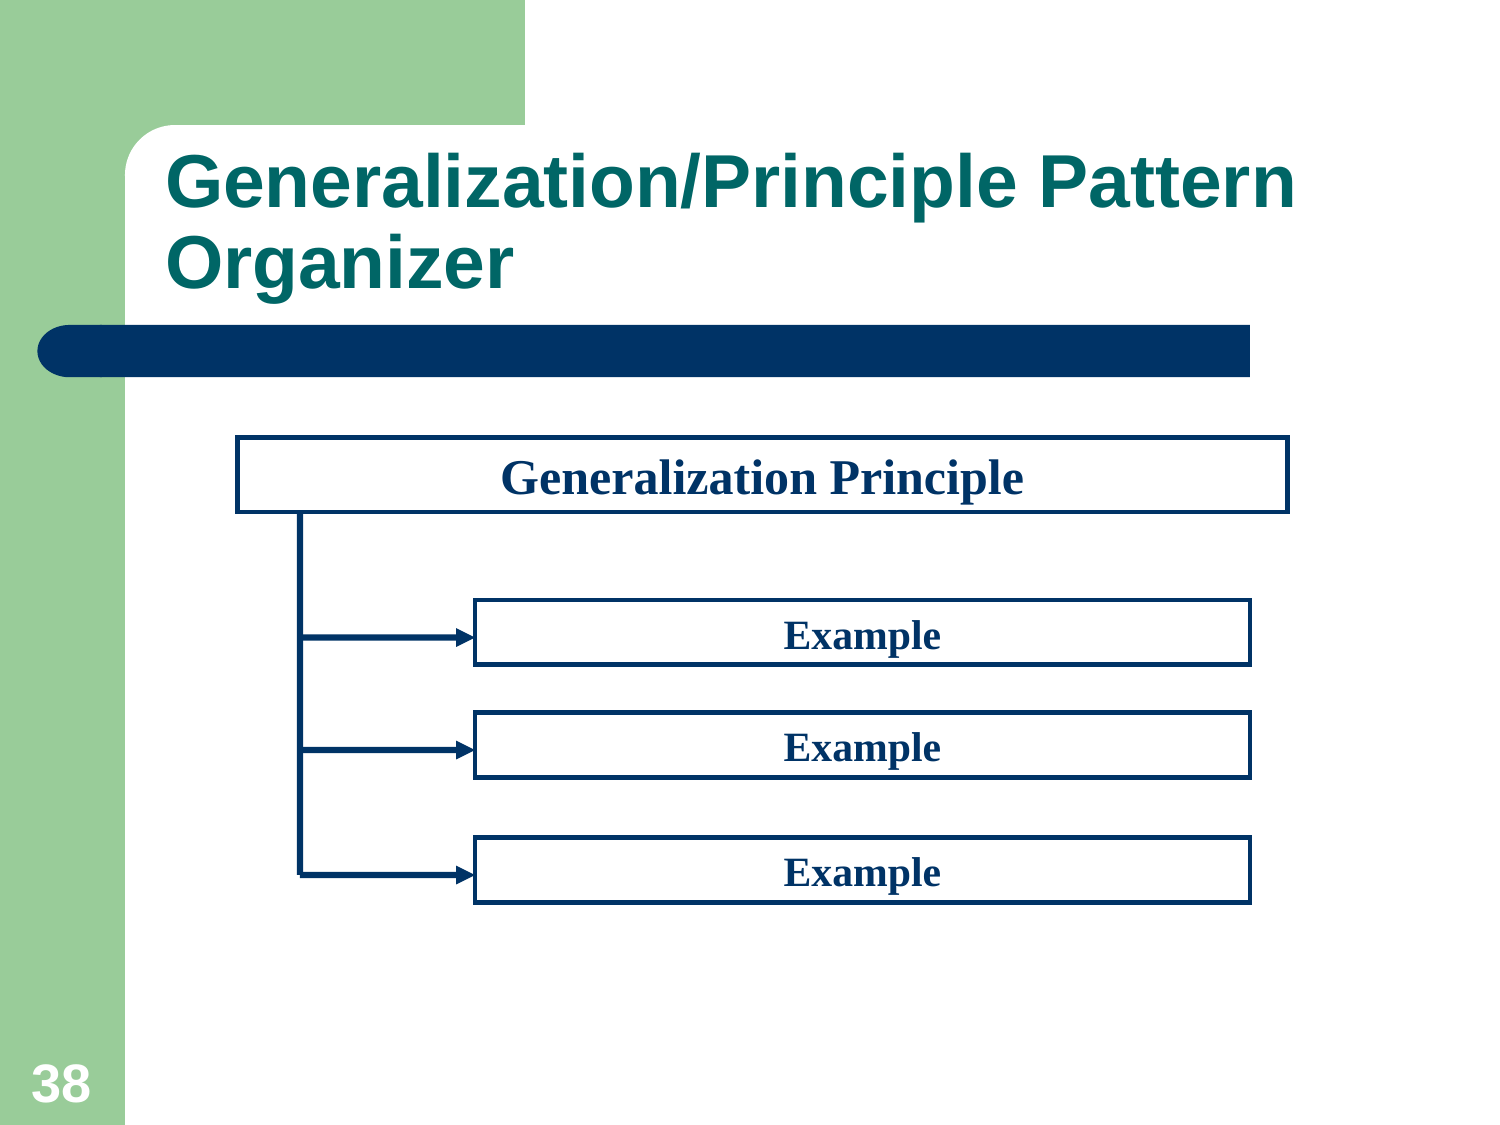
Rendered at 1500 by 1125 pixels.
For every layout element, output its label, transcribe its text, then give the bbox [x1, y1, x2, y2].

text_box Example [474, 712, 1250, 778]
text_box Example [474, 837, 1250, 903]
text_box [299, 743, 475, 757]
text_box [299, 631, 475, 644]
text_box Generalization Principle [237, 437, 1288, 513]
title Generalization/Principle Pattern Organizer [149, 124, 1463, 313]
text_box [299, 868, 475, 882]
text_box Example [474, 600, 1250, 665]
slide_number 38 [13, 1040, 111, 1122]
